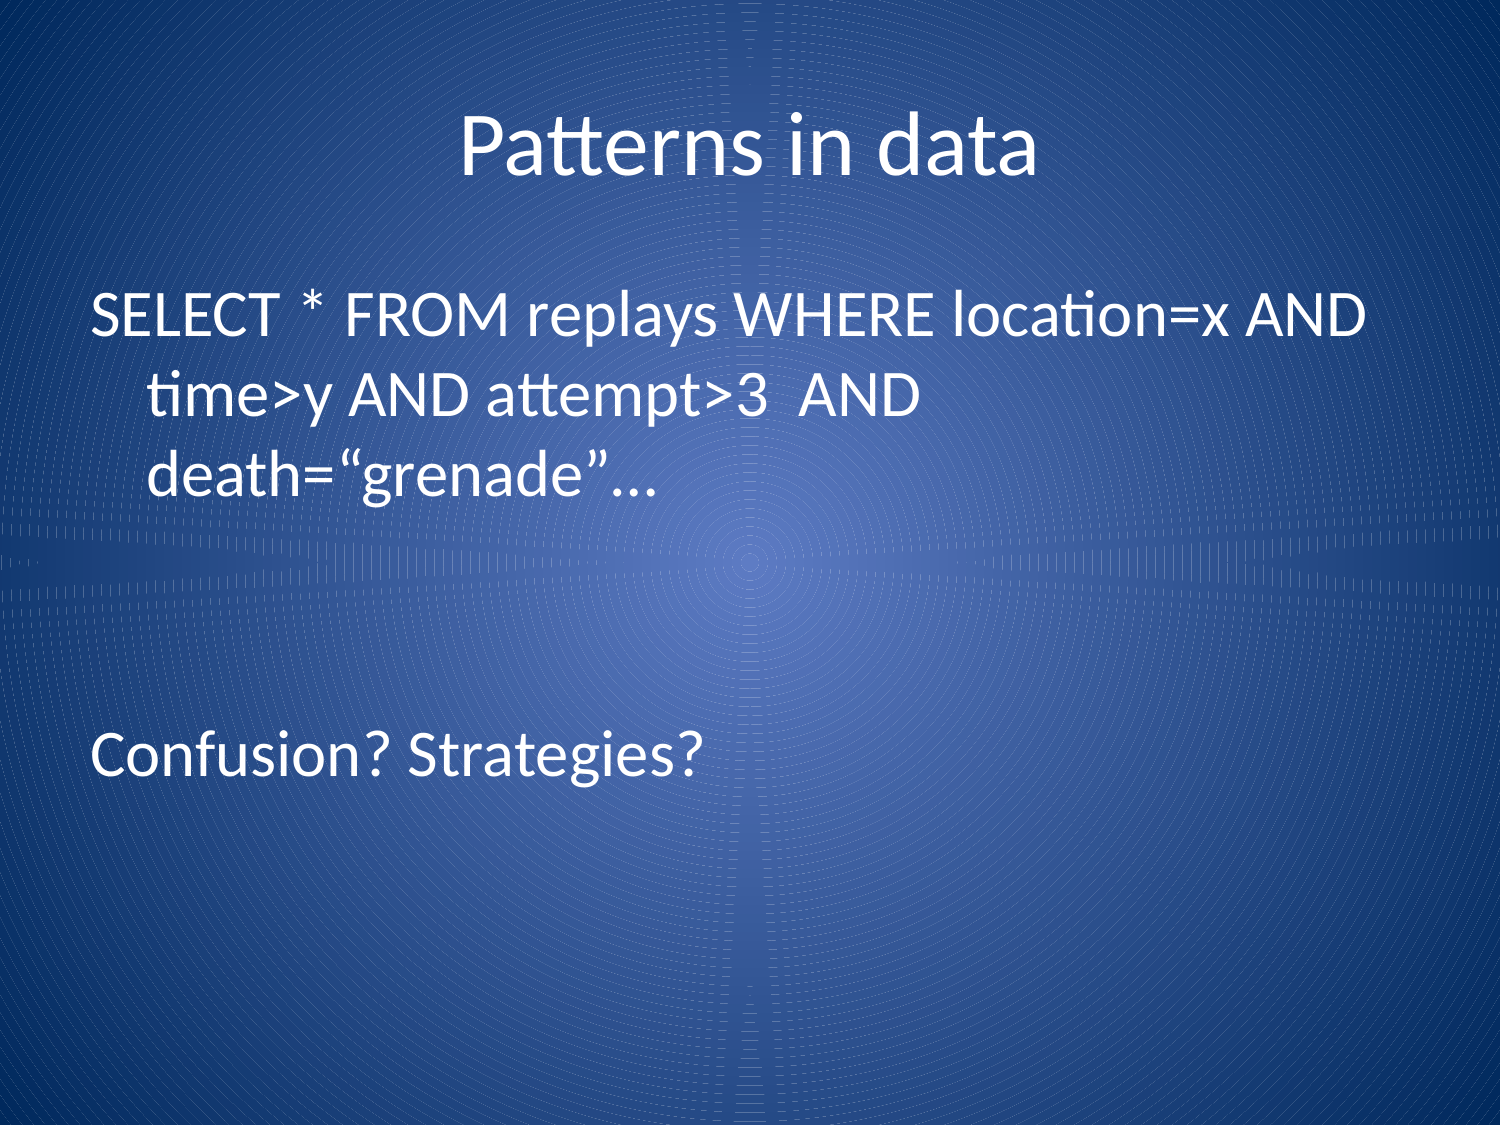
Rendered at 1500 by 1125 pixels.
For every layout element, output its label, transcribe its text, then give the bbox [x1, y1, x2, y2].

list SELECT * FROM replays WHERE location=x AND time>y AND attempt>3 AND death=“grenade”… Confusion? Strategies? [75, 262, 1425, 1005]
title Patterns in data [75, 45, 1425, 233]
